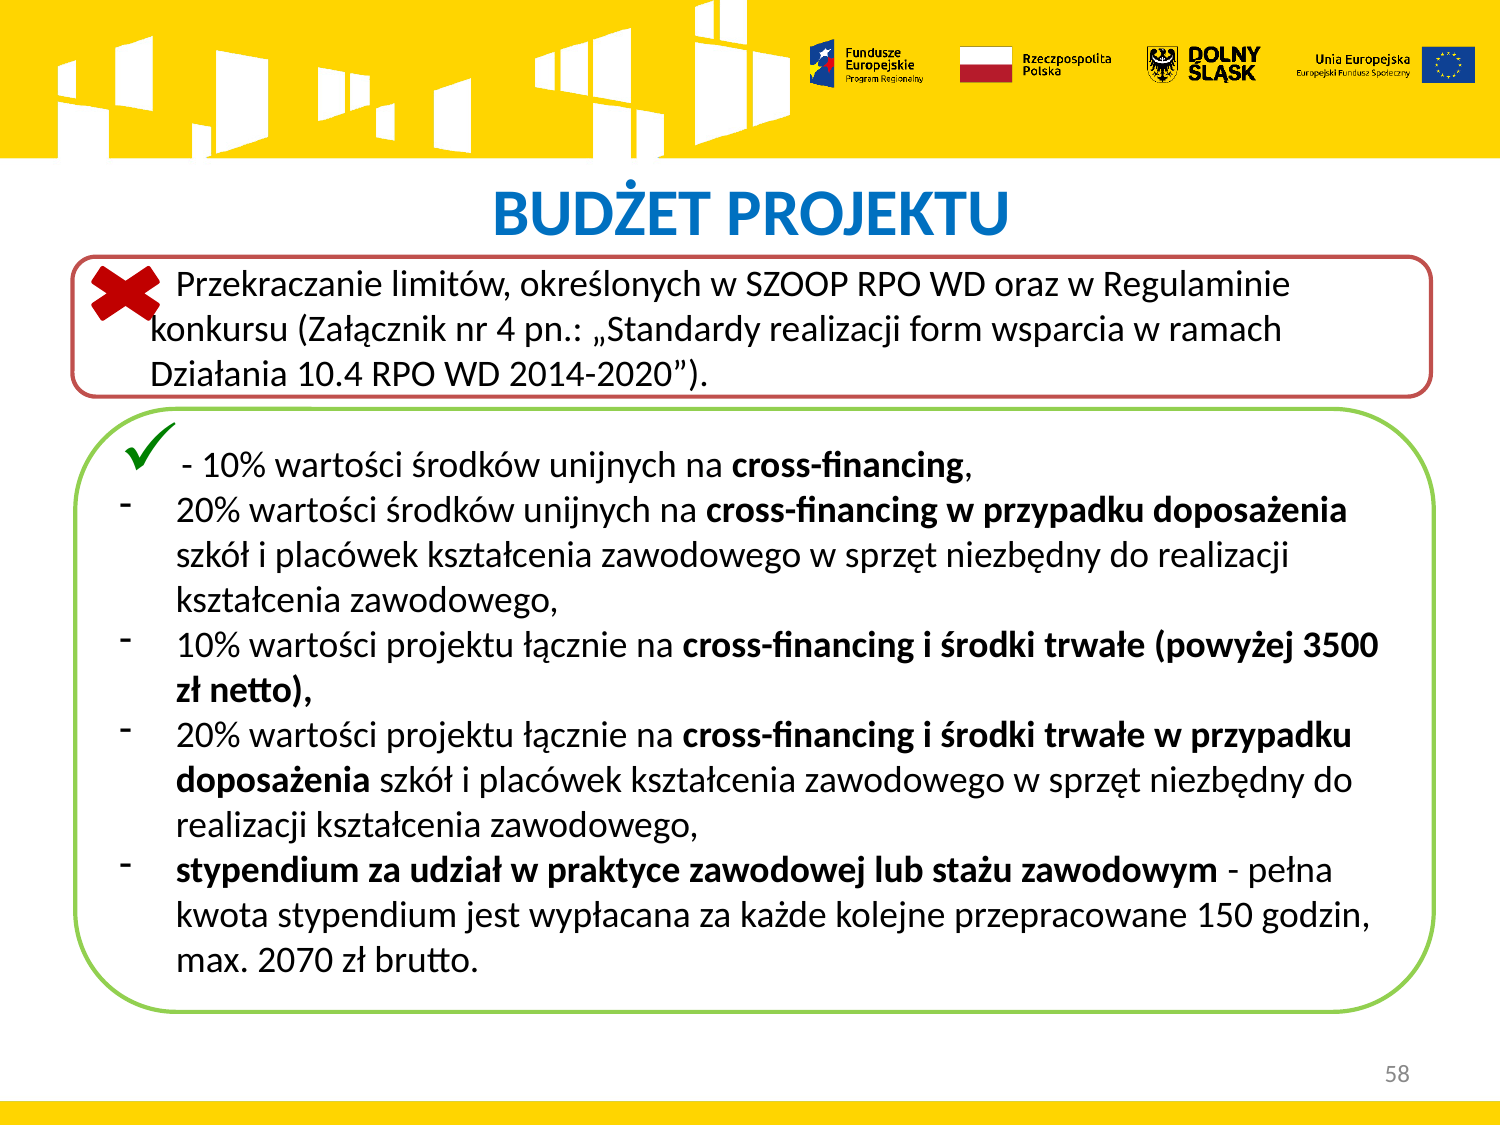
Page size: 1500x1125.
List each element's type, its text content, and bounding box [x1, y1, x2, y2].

title BUDŻET PROJEKTU [76, 172, 1427, 245]
list [100, 243, 1451, 1000]
slide_number 58 [1074, 1042, 1425, 1103]
text_box Przekraczanie limitów, określonych w SZOOP RPO WD oraz w Regulaminie konkursu (Załącznik nr 4 pn.: „Standardy realizacji form wsparcia w ramach Działania 10.4 RPO WD 2014-2020”). [70, 254, 1434, 399]
text_box - 10% wartości środków unijnych na cross-financing, 20% wartości środków unijnych na cross-financing w przypadku doposażenia szkół i placówek kształcenia zawodowego w sprzęt niezbędny do realizacji kształcenia zawodowego, 10% wartości projektu łącznie na cross-financing i środki trwałe (powyżej 3500 zł netto), 20% wartości projektu łącznie na cross-financing i środki trwałe w przypadku doposażenia szkół i placówek kształcenia zawodowego w sprzęt niezbędny do realizacji kształcenia zawodowego, stypendium za udział w praktyce zawodowej lub stażu zawodowym - pełna kwota stypendium jest wypłacana za każde kolejne przepracowane 150 godzin, max. 2070 zł brutto. [73, 406, 1436, 1014]
text_box [91, 265, 160, 321]
picture [0, 0, 1500, 1125]
